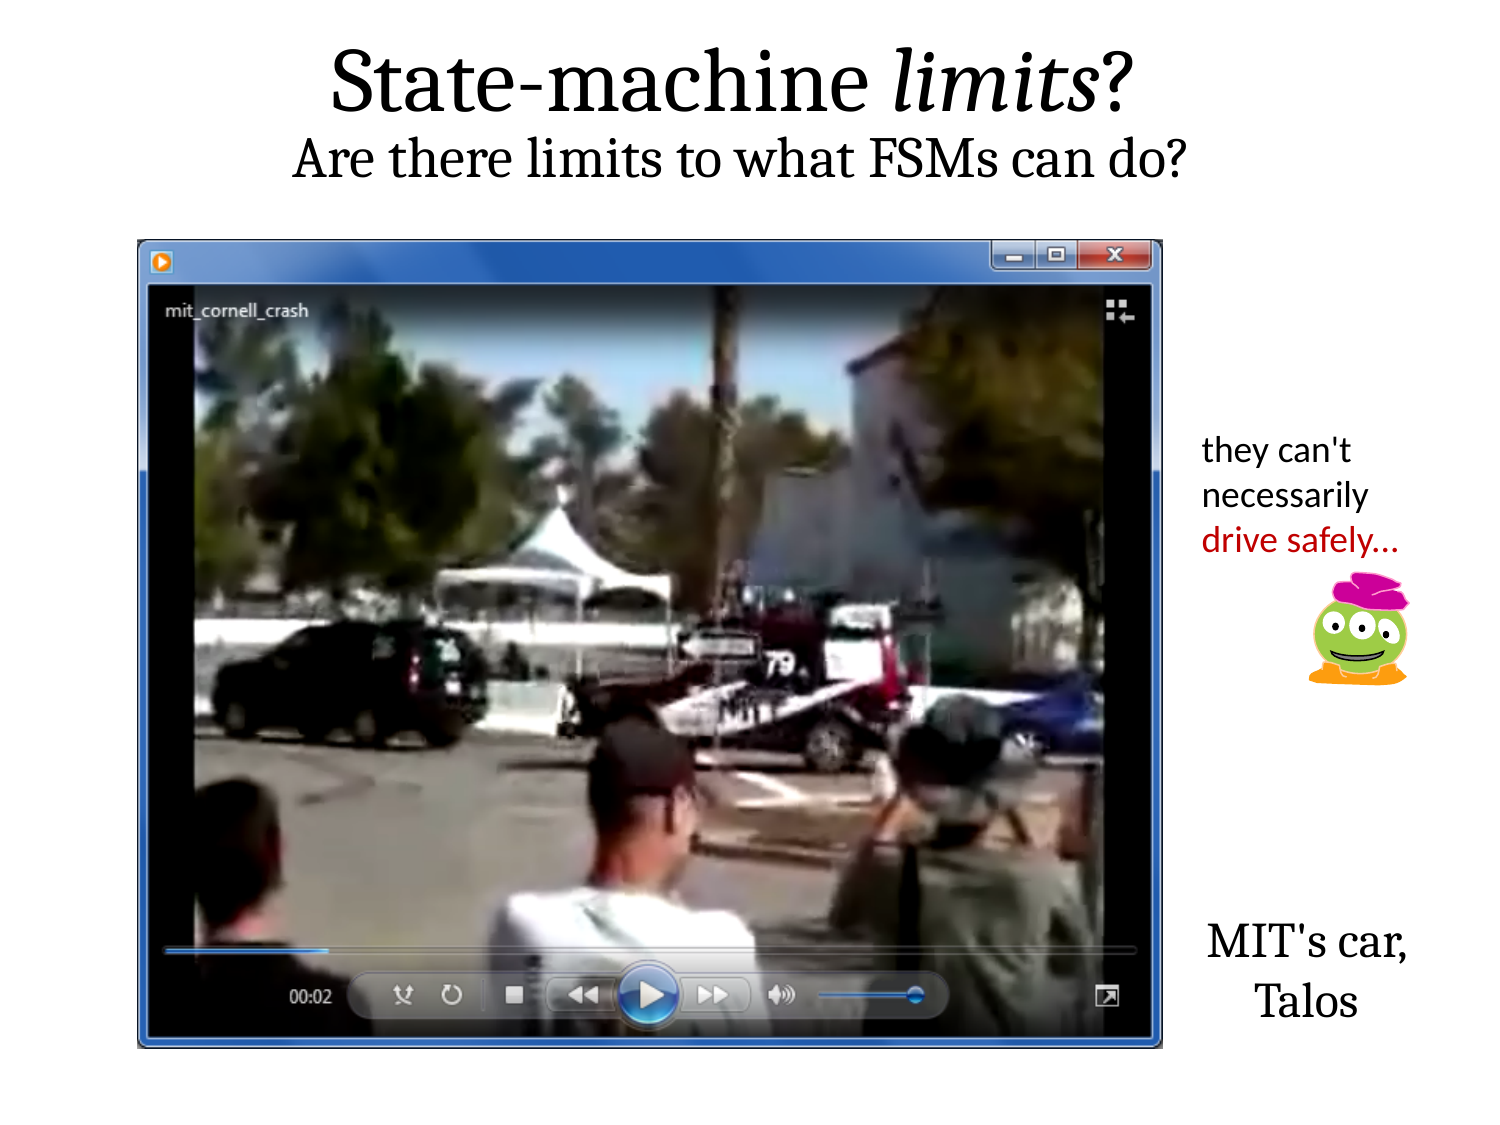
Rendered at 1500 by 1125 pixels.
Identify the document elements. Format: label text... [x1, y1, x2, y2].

text_box State-machine limits? [77, 12, 1395, 138]
picture [137, 239, 1163, 1049]
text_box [1309, 572, 1410, 686]
text_box Are there limits to what FSMs can do? [123, 112, 1362, 197]
text_box they can't necessarily drive safely... [1186, 417, 1433, 568]
text_box MIT's car, Talos [1175, 899, 1438, 1035]
